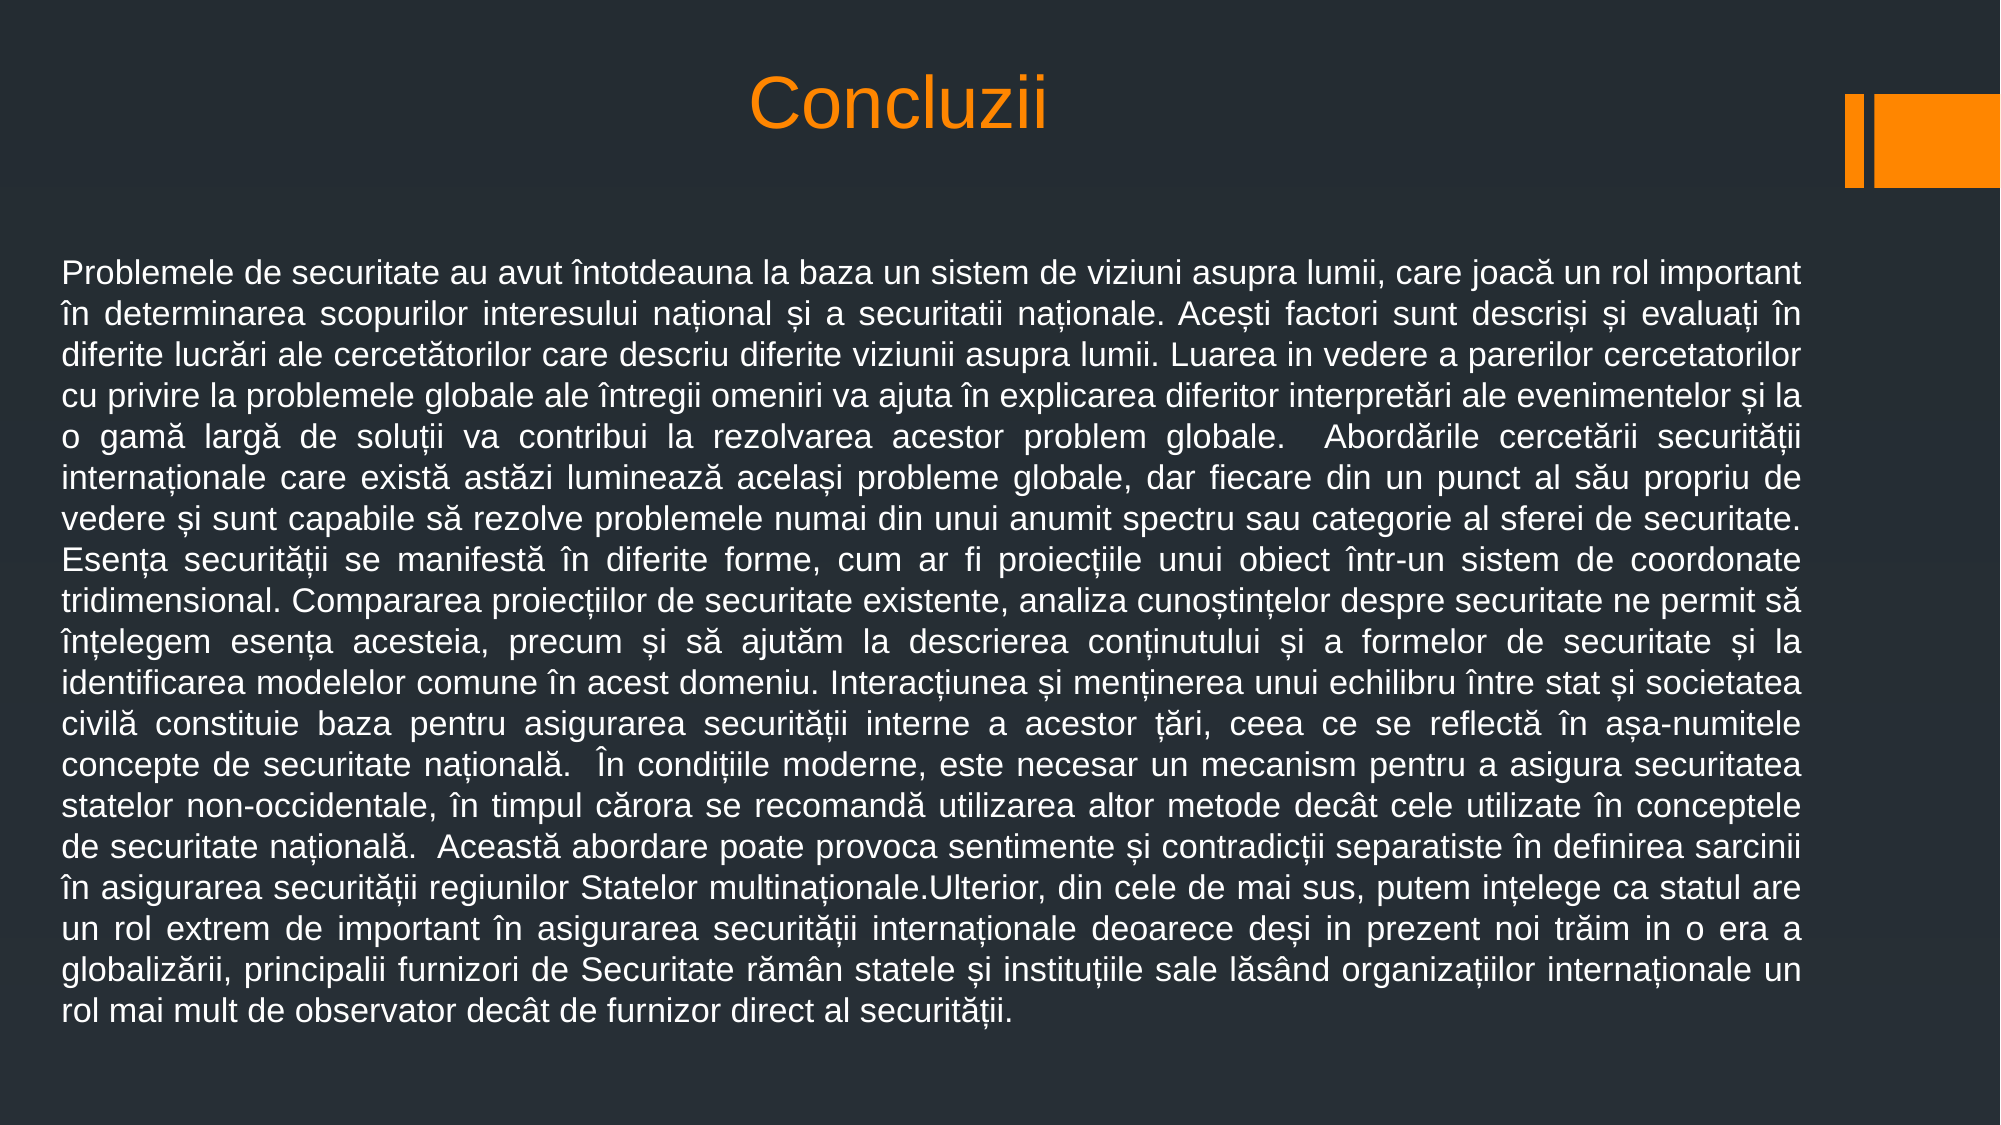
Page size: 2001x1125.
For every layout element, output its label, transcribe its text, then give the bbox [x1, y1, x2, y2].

list Problemele de securitate au avut întotdeauna la baza un sistem de viziuni asupra lumii, care joacă un rol important în determinarea scopurilor interesului național și a securitatii naționale. Acești factori sunt descriși și evaluați în diferite lucrări ale cercetătorilor care descriu diferite viziunii asupra lumii. Luarea in vedere a parerilor cercetatorilor cu privire la problemele globale ale întregii omeniri va ajuta în explicarea diferitor interpretări ale evenimentelor și la o gamă largă de soluții va contribui la rezolvarea acestor problem globale. Abordările cercetării securității internaționale care există astăzi luminează același probleme globale, dar fiecare din un punct al său propriu de vedere și sunt capabile să rezolve problemele numai din unui anumit spectru sau categorie al sferei de securitate. Esența securității se manifestă în diferite forme, cum ar fi proiecțiile unui obiect într-un sistem de coordonate tridimensional. Compararea proiecțiilor de securitate existente, analiza cunoștințelor despre securitate ne permit să înțelegem esența acesteia, precum și să ajutăm la descrierea conținutului și a formelor de securitate și la identificarea modelelor comune în acest domeniu. Interacțiunea și menținerea unui echilibru între stat și societatea civilă constituie baza pentru asigurarea securității interne a acestor țări, ceea ce se reflectă în așa-numitele concepte de securitate națională. În condițiile moderne, este necesar un mecanism pentru a asigura securitatea statelor non-occidentale, în timpul cărora se recomandă utilizarea altor metode decât cele utilizate în conceptele de securitate națională. Această abordare poate provoca sentimente și contradicții separatiste în definirea sarcinii în asigurarea securității regiunilor Statelor multinaționale.Ulterior, din cele de mai sus, putem ințelege ca statul are un rol extrem de important în asigurarea securității internaționale deoarece deși in prezent noi trăim in o era a globalizării, principalii furnizori de Securitate rămân statele și instituțiile sale lăsând organizațiilor internaționale un rol mai mult de observator decât de furnizor direct al securității. [46, 242, 1817, 1042]
title Concluzii [103, 46, 1694, 151]
